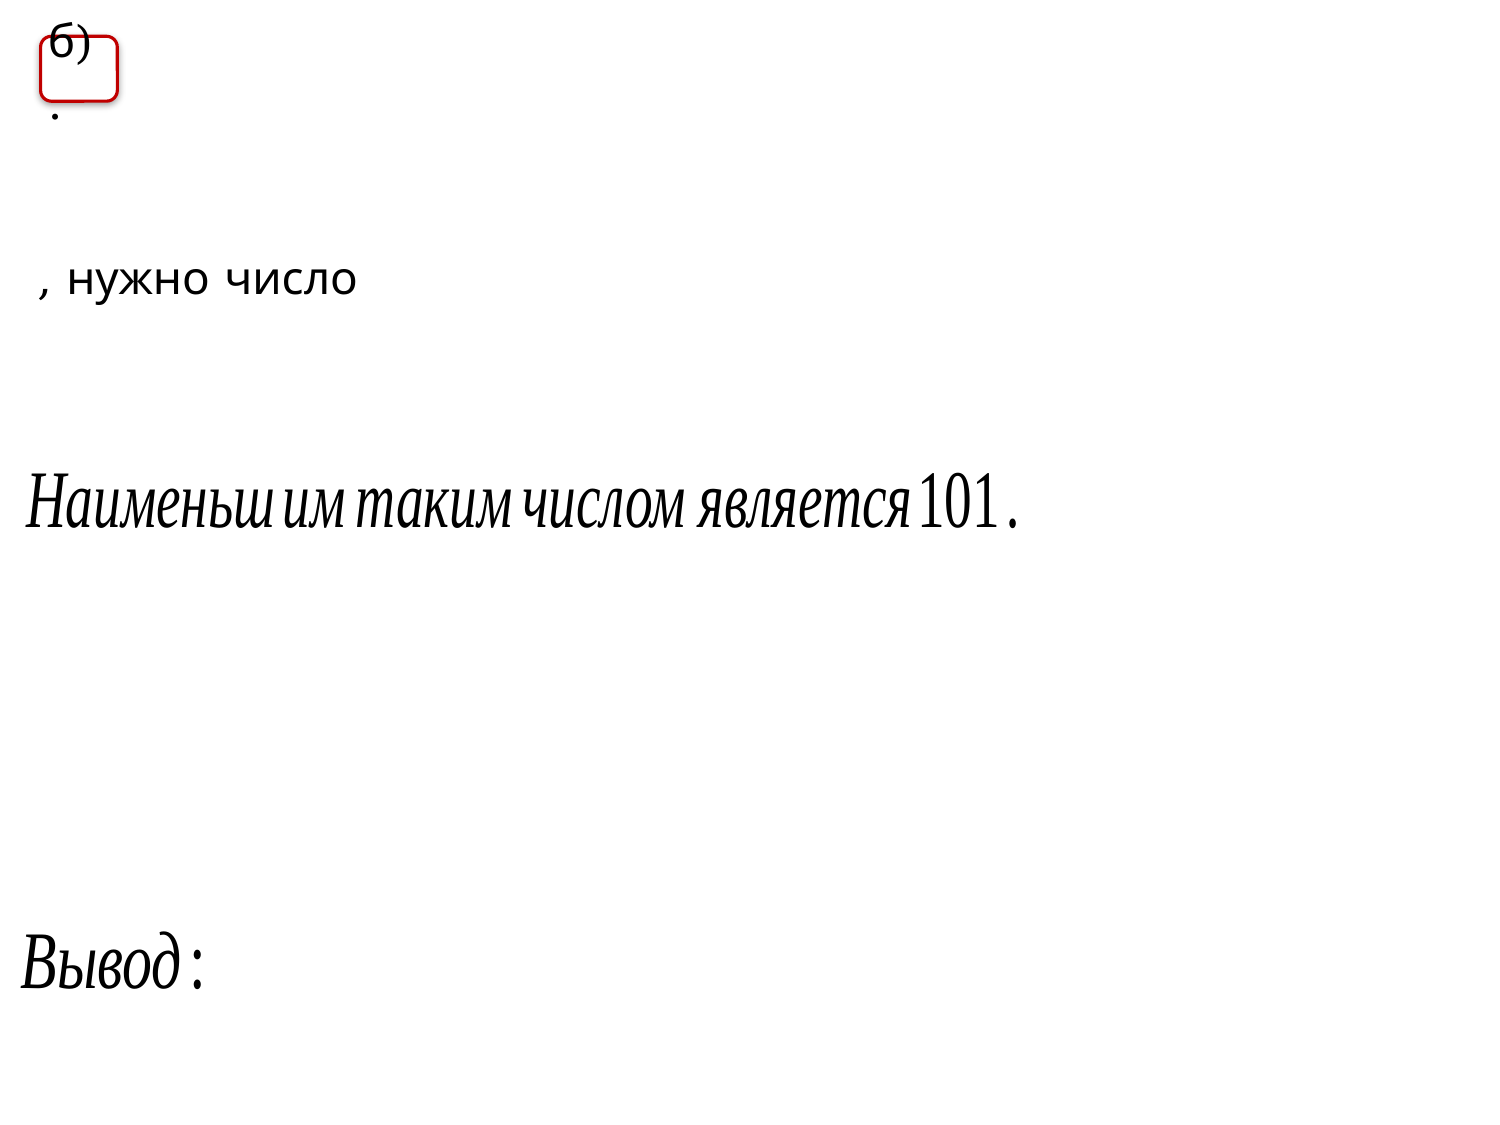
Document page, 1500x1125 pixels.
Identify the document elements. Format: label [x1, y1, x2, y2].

text_box [32, 29, 123, 104]
